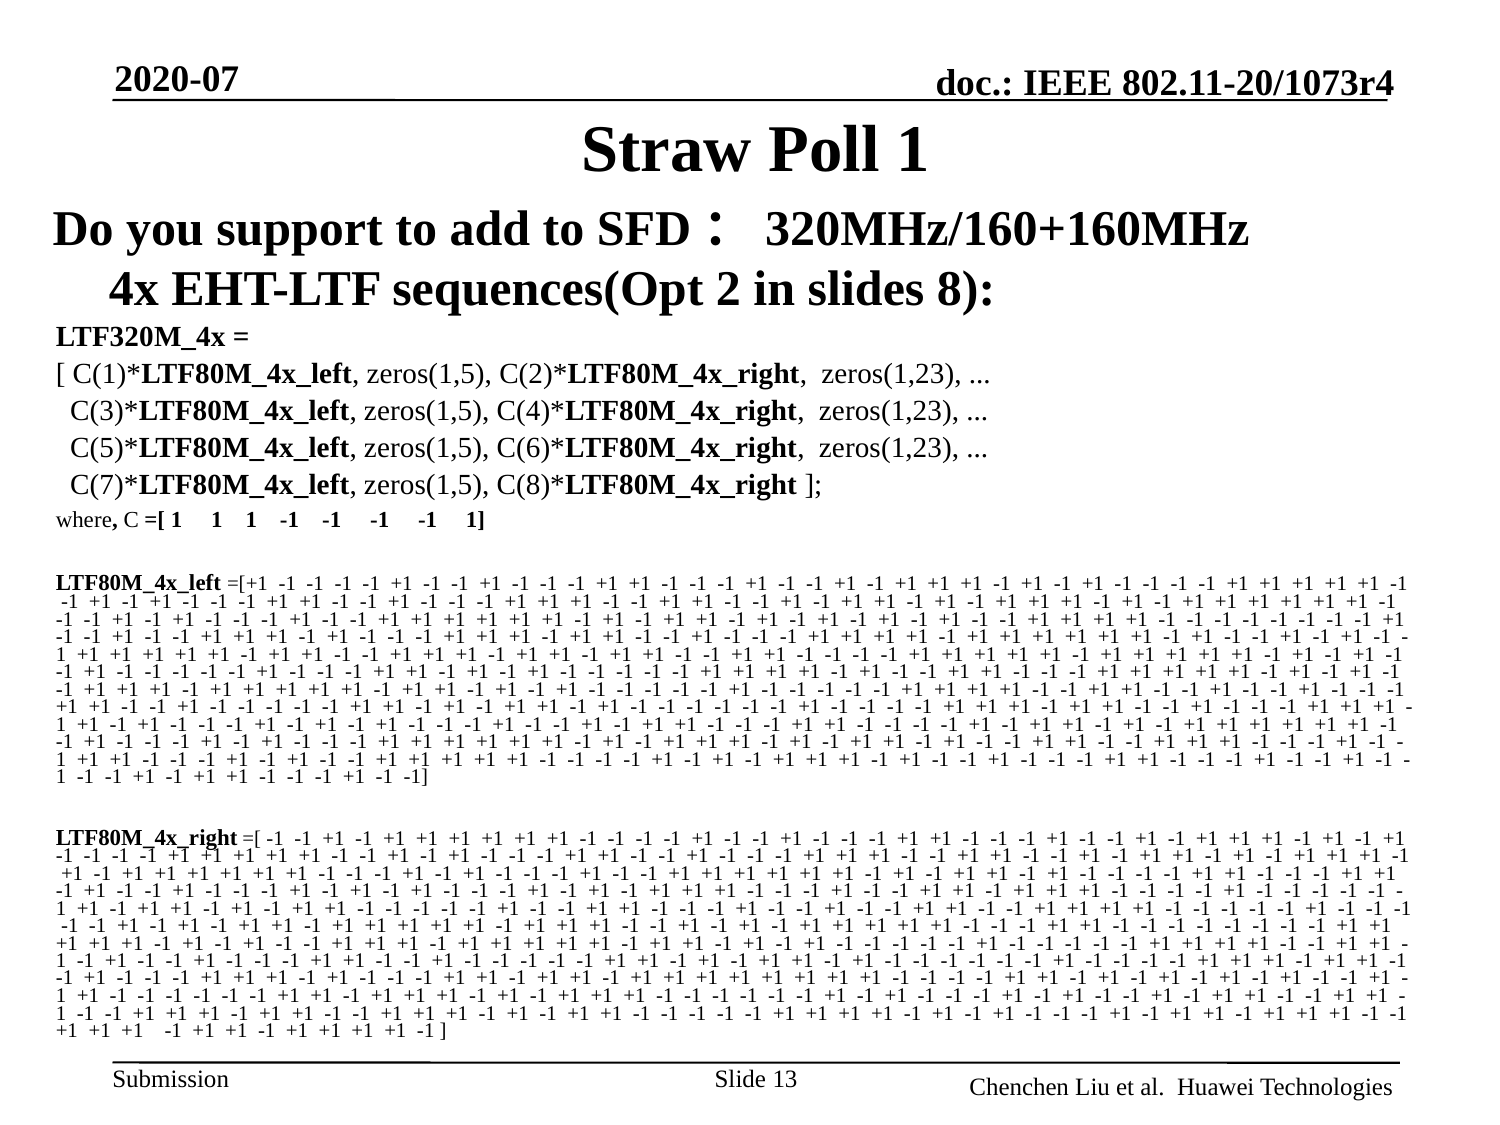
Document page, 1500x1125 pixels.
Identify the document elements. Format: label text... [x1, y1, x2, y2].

slide_number 2020-07 [114, 54, 423, 100]
title Straw Poll 1 [118, 56, 1394, 232]
text_box LTF320M_4x = [ C(1)*LTF80M_4x_left, zeros(1,5), C(2)*LTF80M_4x_right, zeros(1,23), ... C(3)*LTF80M_4x_left, zeros(1,5), C(4)*LTF80M_4x_right, zeros(1,23), ... C(5)*LTF80M_4x_left, zeros(1,5), C(6)*LTF80M_4x_right, zeros(1,23), ... C(7)*LTF80M_4x_left, zeros(1,5), C(8)*LTF80M_4x_right ]; where, C =[ 1 1 1 -1 -1 -1 -1 1] LTF80M_4x_left =[+1 -1 -1 -1 -1 +1 -1 -1 +1 -1 -1 -1 +1 +1 -1 -1 -1 +1 -1 -1 +1 -1 +1 +1 +1 -1 +1 -1 +1 -1 -1 -1 -1 +1 +1 +1 +1 +1 -1 -1 +1 -1 +1 -1 -1 -1 +1 +1 -1 -1 +1 -1 -1 -1 +1 +1 +1 -1 -1 +1 +1 -1 -1 +1 -1 +1 +1 -1 +1 -1 +1 +1 +1 -1 +1 -1 +1 +1 +1 +1 +1 +1 -1 -1 -1 +1 -1 +1 -1 -1 -1 +1 -1 -1 +1 +1 +1 +1 +1 +1 -1 +1 -1 +1 +1 -1 +1 -1 +1 -1 +1 -1 +1 -1 -1 +1 +1 +1 +1 -1 -1 -1 -1 -1 -1 -1 -1 +1 -1 -1 +1 -1 -1 +1 +1 +1 -1 +1 -1 -1 -1 +1 +1 +1 -1 +1 +1 -1 -1 +1 -1 -1 -1 +1 +1 +1 +1 -1 +1 +1 +1 +1 +1 +1 -1 +1 -1 -1 +1 -1 +1 -1 -1 +1 +1 +1 +1 +1 -1 +1 +1 -1 -1 +1 +1 +1 -1 +1 +1 -1 +1 +1 -1 -1 +1 +1 -1 -1 -1 -1 +1 +1 +1 +1 +1 -1 +1 +1 +1 +1 +1 -1 +1 -1 +1 -1 -1 +1 -1 -1 -1 -1 -1 +1 -1 -1 -1 +1 +1 -1 +1 -1 +1 -1 -1 -1 -1 -1 +1 +1 +1 +1 -1 +1 -1 -1 +1 +1 -1 -1 -1 +1 +1 +1 +1 +1 -1 +1 -1 +1 -1 -1 +1 +1 +1 -1 +1 +1 +1 +1 +1 -1 +1 +1 -1 +1 -1 +1 -1 -1 -1 -1 -1 +1 -1 -1 -1 -1 -1 +1 +1 +1 +1 -1 -1 +1 +1 -1 -1 +1 -1 -1 +1 -1 -1 -1 +1 +1 -1 -1 +1 -1 -1 -1 -1 -1 +1 +1 -1 +1 -1 +1 +1 -1 +1 -1 -1 -1 -1 -1 -1 +1 -1 -1 -1 -1 +1 +1 +1 -1 +1 +1 -1 -1 +1 -1 -1 -1 +1 +1 +1 -1 +1 -1 +1 -1 -1 -1 +1 -1 +1 -1 +1 -1 -1 -1 +1 -1 -1 +1 -1 +1 +1 -1 -1 -1 +1 +1 -1 -1 -1 -1 +1 -1 +1 +1 -1 +1 -1 +1 +1 +1 +1 +1 +1 -1 -1 +1 -1 -1 -1 +1 -1 +1 -1 -1 -1 +1 +1 +1 +1 +1 +1 -1 +1 -1 +1 +1 +1 -1 +1 -1 +1 +1 -1 +1 -1 -1 +1 +1 -1 -1 +1 +1 +1 -1 -1 -1 +1 -1 -1 +1 +1 -1 -1 -1 +1 -1 +1 -1 -1 +1 +1 +1 +1 +1 -1 -1 -1 -1 +1 -1 +1 -1 +1 +1 +1 -1 +1 -1 -1 +1 -1 -1 -1 +1 +1 -1 -1 -1 +1 -1 -1 +1 -1 -1 -1 -1 +1 -1 +1 +1 -1 -1 -1 +1 -1 -1] LTF80M_4x_right =[ -1 -1 +1 -1 +1 +1 +1 +1 +1 +1 -1 -1 -1 -1 +1 -1 -1 +1 -1 -1 -1 +1 +1 -1 -1 -1 +1 -1 -1 +1 -1 +1 +1 +1 -1 +1 -1 +1 -1 -1 -1 -1 +1 +1 +1 +1 +1 -1 -1 +1 -1 +1 -1 -1 -1 +1 +1 -1 -1 +1 -1 -1 -1 +1 +1 +1 -1 -1 +1 +1 -1 -1 +1 -1 +1 +1 -1 +1 -1 +1 +1 +1 -1 +1 -1 +1 +1 +1 +1 +1 +1 -1 -1 -1 +1 -1 +1 -1 -1 -1 +1 -1 -1 +1 +1 +1 +1 +1 +1 -1 +1 -1 +1 +1 -1 +1 -1 -1 -1 -1 +1 +1 -1 -1 -1 +1 +1 -1 +1 -1 -1 +1 -1 -1 -1 +1 -1 +1 -1 +1 -1 -1 -1 +1 -1 +1 -1 +1 +1 +1 -1 -1 -1 +1 -1 -1 +1 +1 -1 +1 +1 +1 -1 -1 -1 -1 +1 -1 -1 -1 -1 -1 -1 +1 -1 +1 +1 -1 +1 -1 +1 +1 -1 -1 -1 -1 -1 +1 -1 -1 +1 +1 -1 -1 -1 +1 -1 -1 +1 -1 -1 +1 +1 -1 -1 +1 +1 +1 +1 -1 -1 -1 -1 -1 +1 -1 -1 -1 -1 -1 +1 -1 +1 -1 +1 +1 -1 +1 +1 +1 +1 +1 -1 +1 +1 +1 -1 -1 +1 -1 +1 -1 +1 +1 +1 +1 +1 -1 -1 -1 +1 +1 -1 -1 -1 -1 -1 -1 -1 -1 +1 +1 +1 +1 +1 -1 +1 -1 +1 -1 -1 +1 +1 +1 -1 +1 +1 +1 +1 +1 -1 +1 +1 -1 +1 -1 +1 -1 -1 -1 -1 -1 +1 -1 -1 -1 -1 -1 +1 +1 +1 +1 -1 -1 +1 +1 -1 -1 +1 -1 -1 +1 -1 -1 -1 +1 +1 -1 -1 +1 -1 -1 -1 -1 -1 +1 +1 -1 +1 -1 +1 +1 -1 +1 -1 -1 -1 -1 -1 -1 +1 -1 -1 -1 -1 +1 +1 +1 -1 +1 +1 -1 -1 +1 -1 -1 -1 +1 +1 +1 -1 +1 -1 -1 -1 +1 +1 -1 +1 +1 -1 +1 +1 +1 +1 +1 +1 +1 +1 -1 -1 -1 -1 +1 +1 -1 +1 -1 +1 -1 +1 -1 +1 -1 -1 +1 -1 +1 -1 -1 -1 -1 -1 -1 +1 +1 -1 +1 +1 +1 -1 +1 -1 +1 +1 +1 -1 -1 -1 -1 -1 -1 +1 -1 +1 -1 -1 -1 +1 -1 +1 -1 -1 +1 -1 +1 +1 -1 -1 +1 +1 -1 -1 -1 +1 +1 +1 -1 +1 +1 -1 -1 +1 +1 +1 -1 +1 -1 +1 +1 -1 -1 -1 -1 -1 +1 +1 +1 +1 -1 +1 -1 +1 -1 -1 -1 +1 -1 +1 +1 -1 +1 +1 +1 -1 -1 +1 +1 +1 -1 +1 +1 -1 +1 +1 +1 +1 -1 ] [40, 319, 1429, 1069]
slide_number Slide 13 [712, 1069, 800, 1123]
list Do you support to add to SFD：320MHz/160+160MHz 4x EHT-LTF sequences(Opt 2 in slides 8): [37, 187, 1313, 863]
